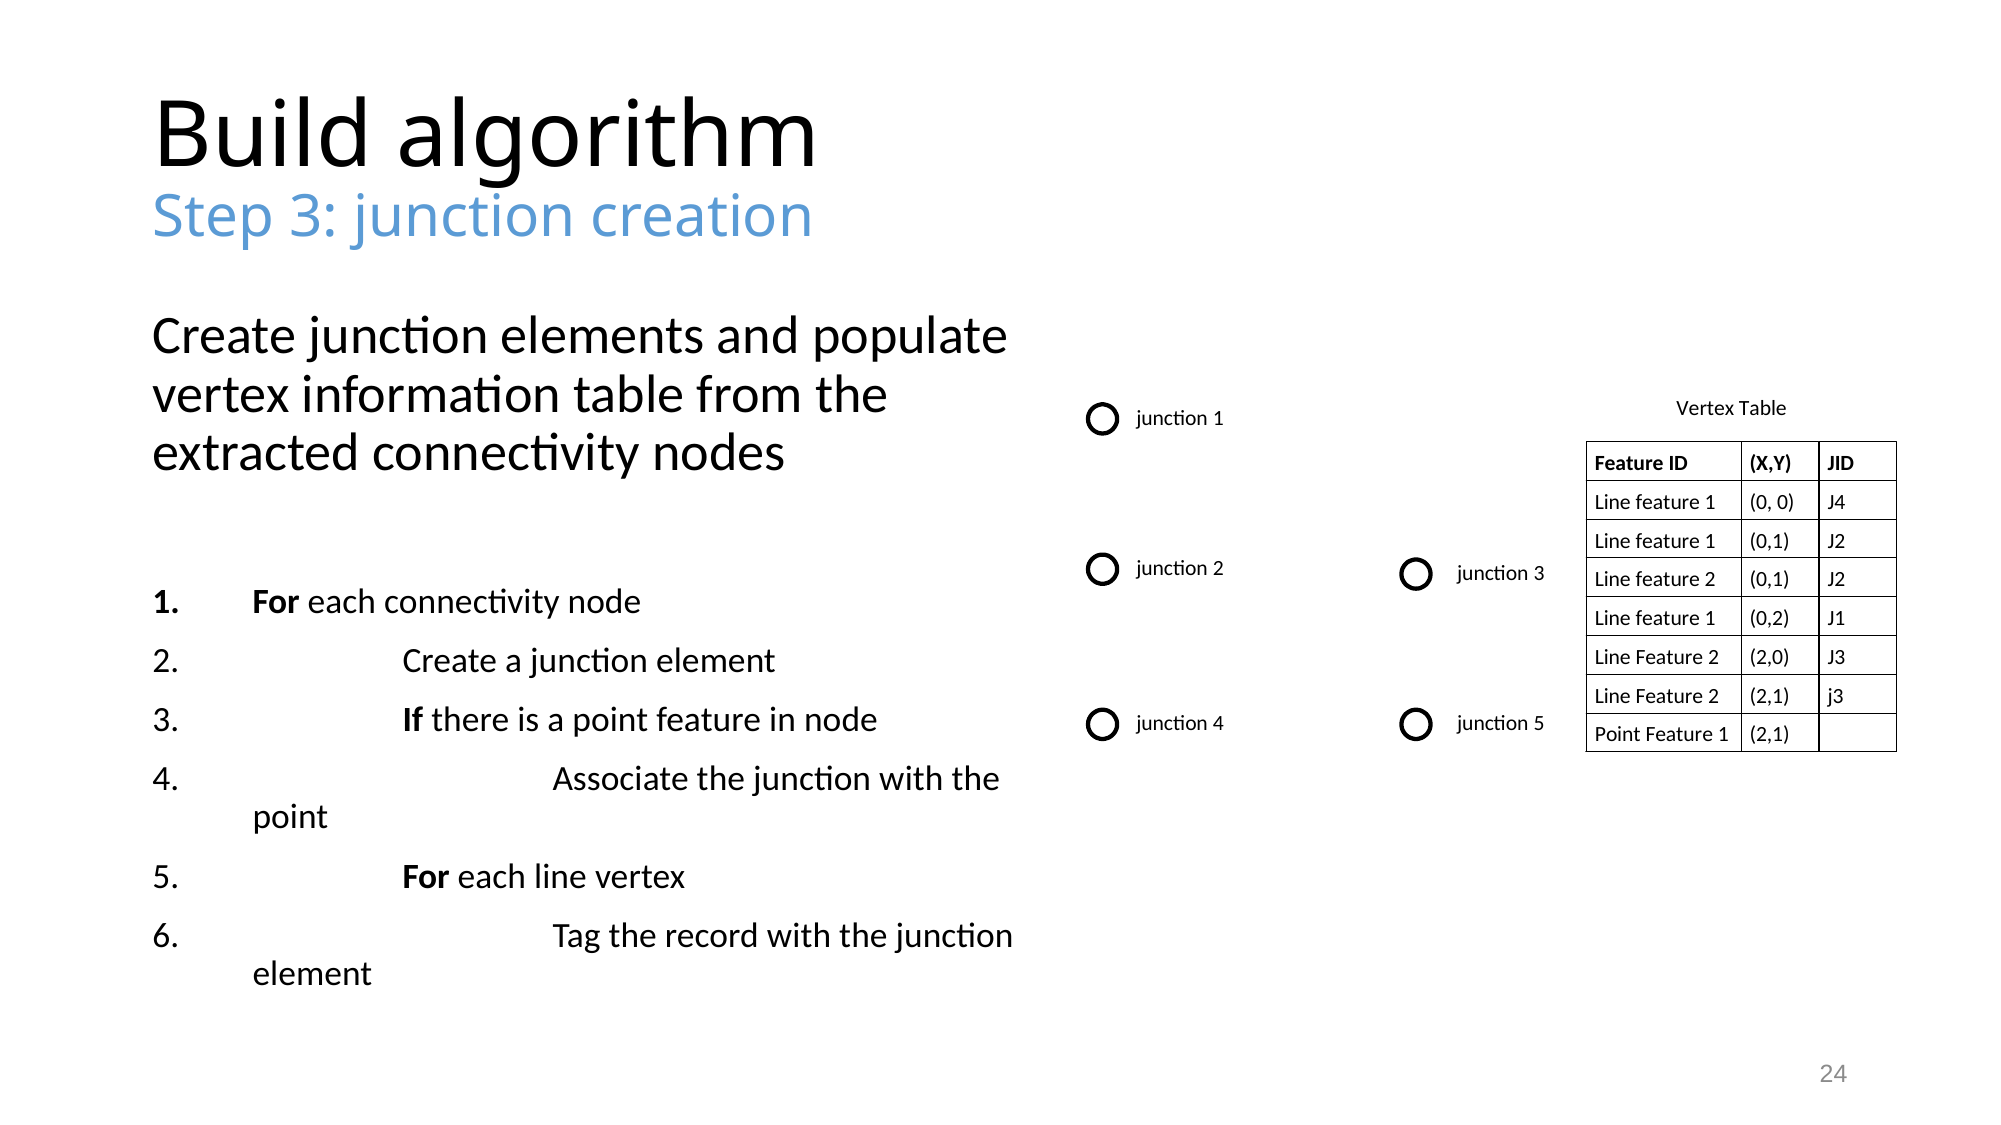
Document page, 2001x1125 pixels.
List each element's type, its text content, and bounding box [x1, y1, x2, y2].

list Create junction elements and populate vertex information table from the extracted connectivity nodes For each connectivity node Create a junction element If there is a point feature in node Associate the junction with the point For each line vertex Tag the record with the junction element [137, 299, 1062, 1014]
picture [1083, 387, 1922, 791]
title Build algorithm Step 3: junction creation [137, 59, 1863, 278]
slide_number 24 [1412, 1042, 1863, 1103]
